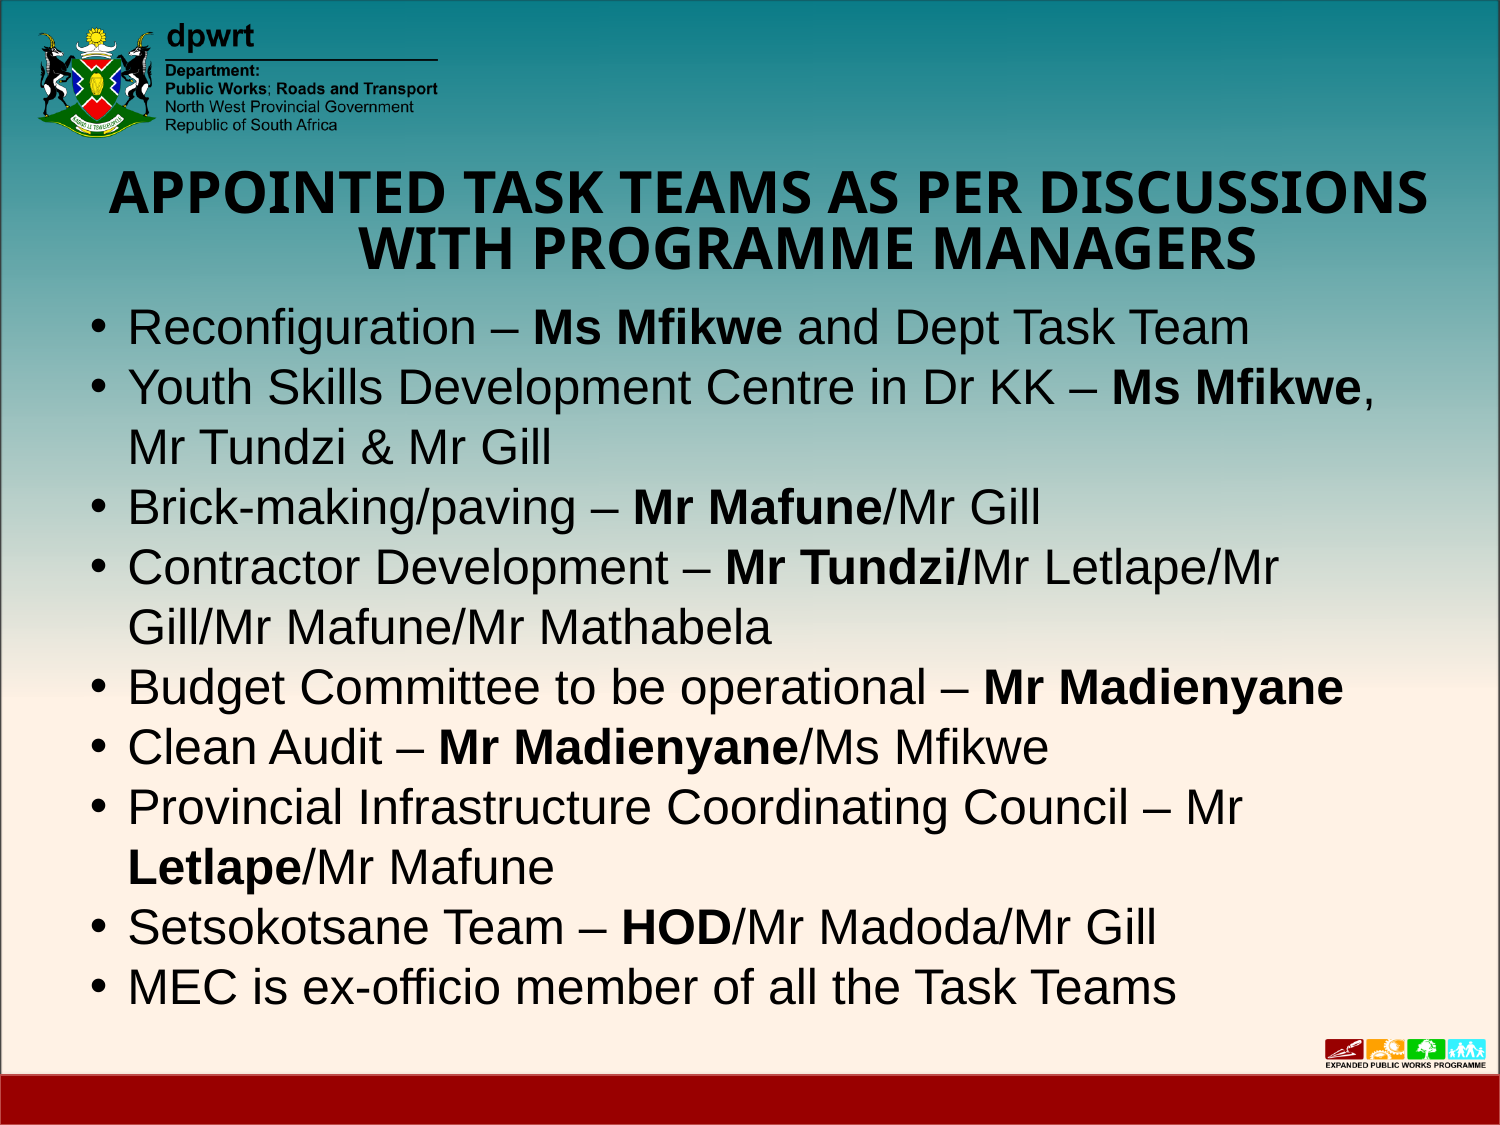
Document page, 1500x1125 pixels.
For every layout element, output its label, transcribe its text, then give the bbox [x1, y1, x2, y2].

text_box Reconfiguration – Ms Mfikwe and Dept Task Team Youth Skills Development Centre in Dr KK – Ms Mfikwe, Mr Tundzi & Mr Gill Brick-making/paving – Mr Mafune/Mr Gill Contractor Development – Mr Tundzi/Mr Letlape/Mr Gill/Mr Mafune/Mr Mathabela Budget Committee to be operational – Mr Madienyane Clean Audit – Mr Madienyane/Ms Mfikwe Provincial Infrastructure Coordinating Council – Mr Letlape/Mr Mafune Setsokotsane Team – HOD/Mr Madoda/Mr Gill MEC is ex-officio member of all the Task Teams [74, 287, 1438, 1125]
picture [0, 0, 1500, 1074]
title APPOINTED TASK TEAMS AS PER DISCUSSIONS WITH PROGRAMME MANAGERS [74, 149, 1463, 301]
